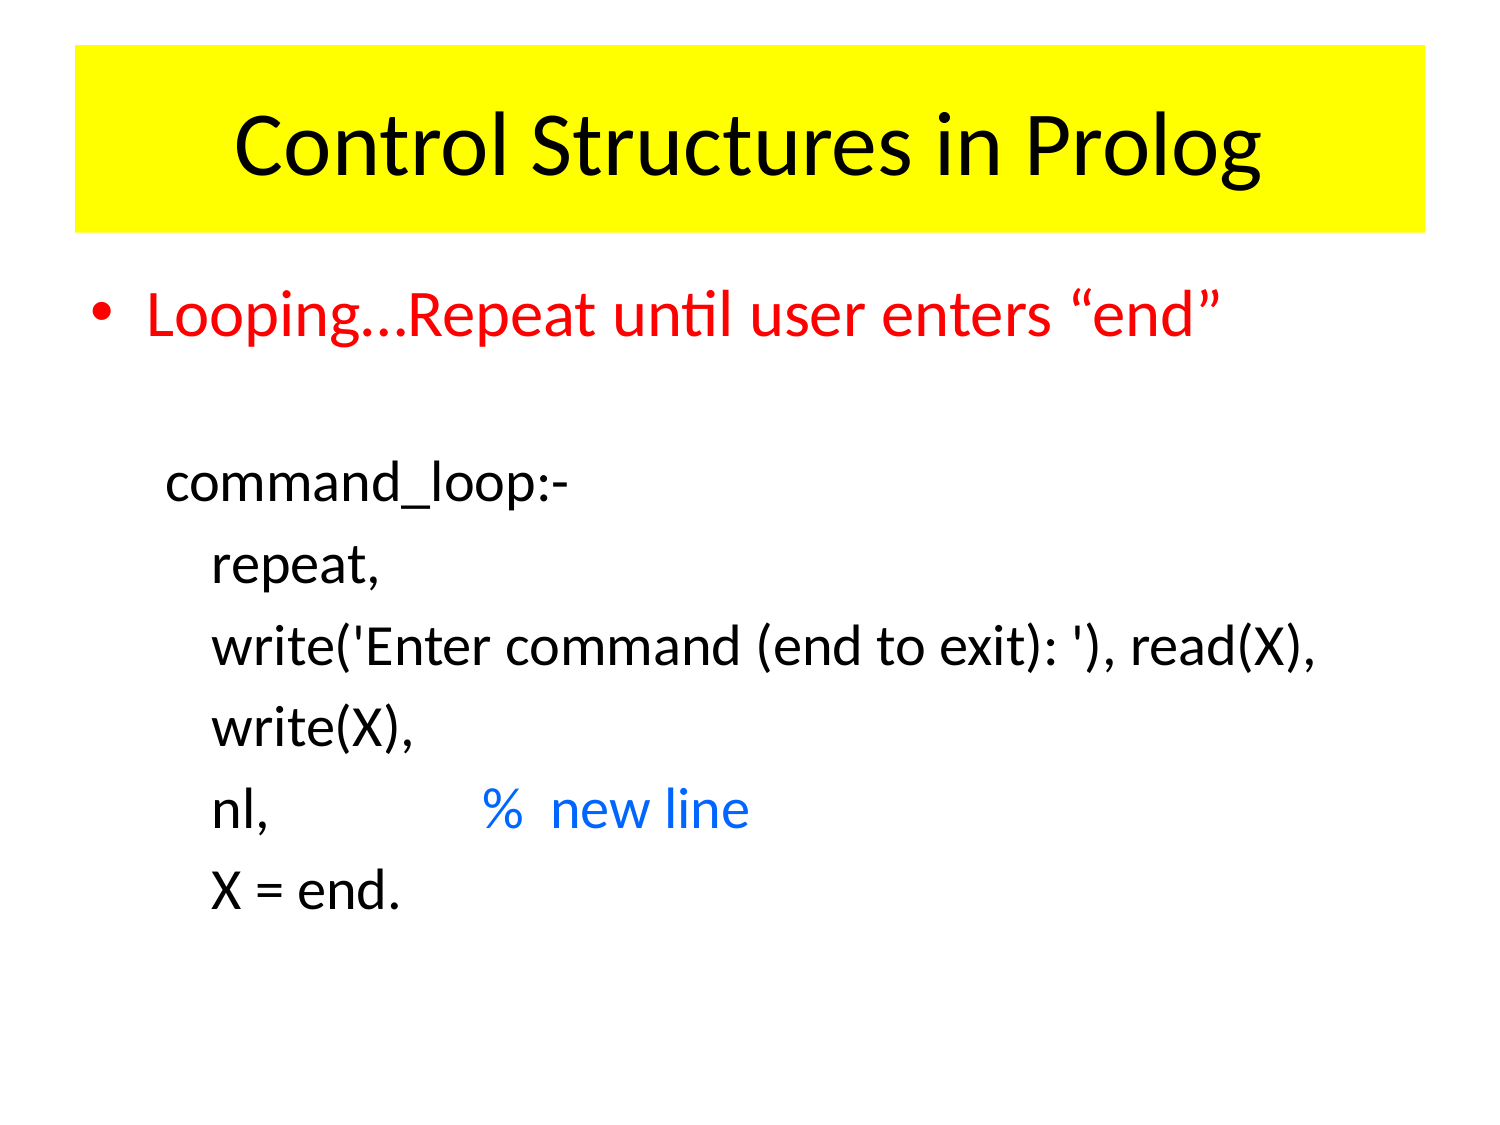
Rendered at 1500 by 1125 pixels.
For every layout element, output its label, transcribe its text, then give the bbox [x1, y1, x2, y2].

title Control Structures in Prolog [75, 45, 1425, 233]
list Looping…Repeat until user enters “end” command_loop:- repeat, write('Enter command (end to exit): '), read(X), write(X), nl, % new line X = end. [75, 262, 1425, 1005]
